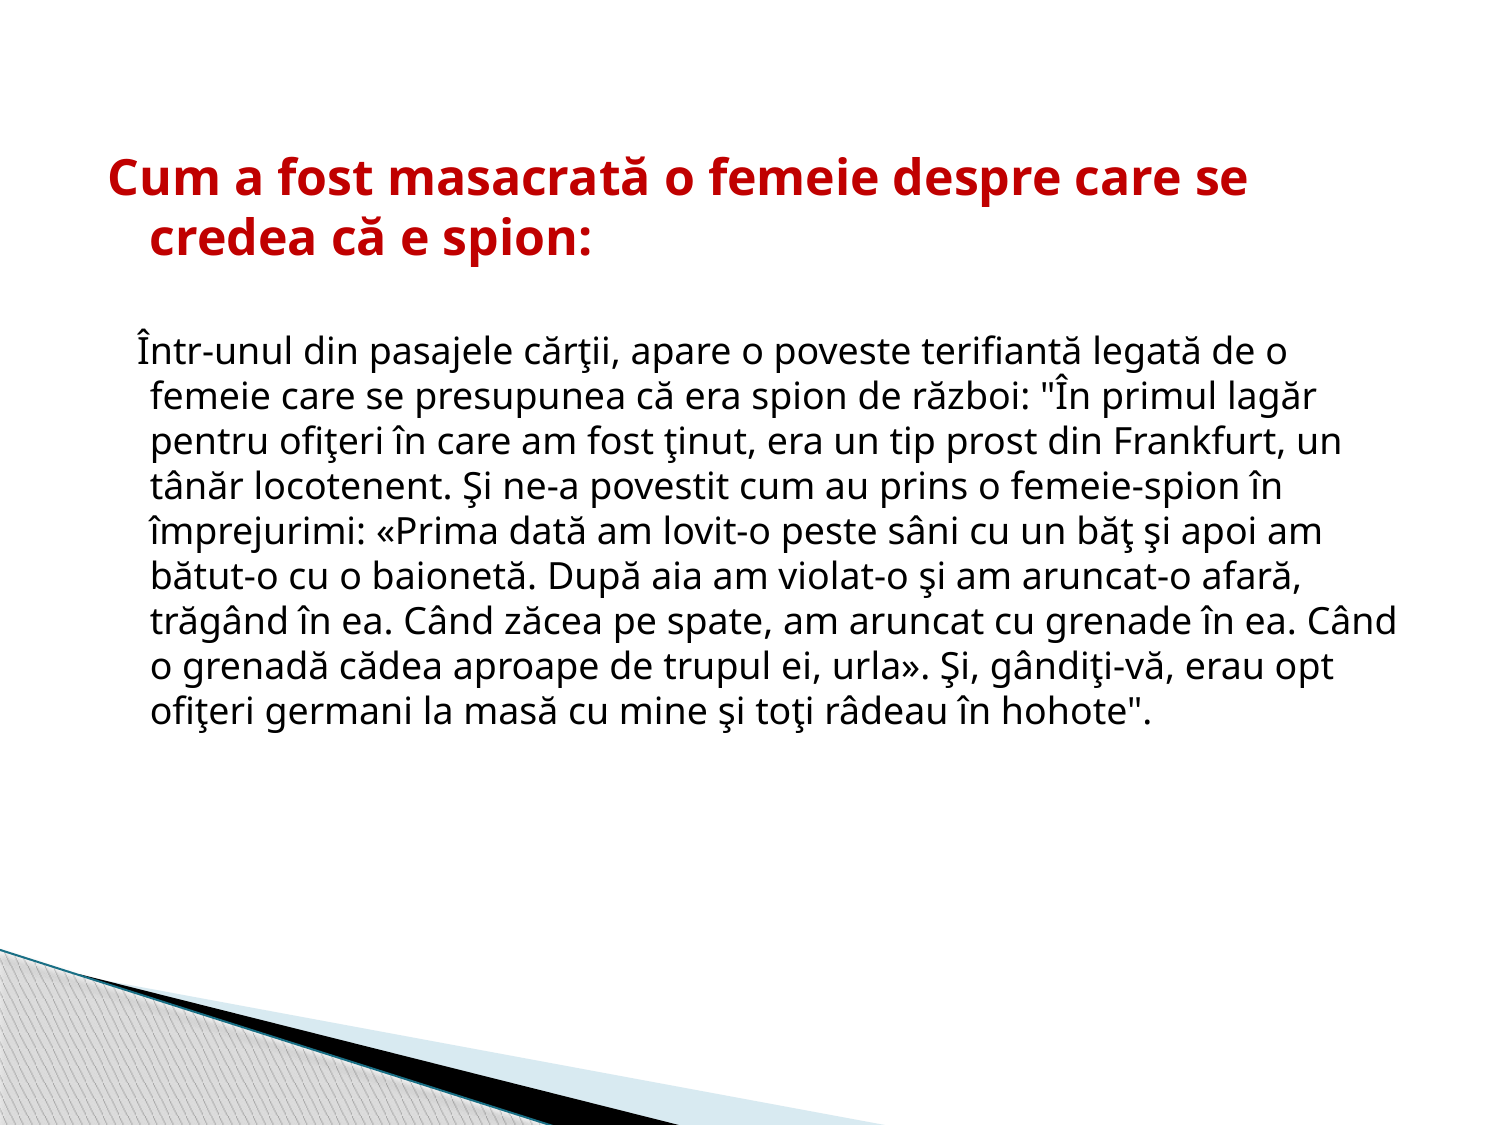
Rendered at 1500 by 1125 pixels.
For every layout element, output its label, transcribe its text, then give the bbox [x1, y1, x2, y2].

list Cum a fost masacrată o femeie despre care se credea că e spion: Într-unul din pasajele cărţii, apare o poveste terifiantă legată de o femeie care se presupunea că era spion de război: "În primul lagăr pentru ofiţeri în care am fost ţinut, era un tip prost din Frankfurt, un tânăr locotenent. Şi ne-a povestit cum au prins o femeie-spion în împrejurimi: «Prima dată am lovit-o peste sâni cu un băţ şi apoi am bătut-o cu o baionetă. După aia am violat-o şi am aruncat-o afară, trăgând în ea. Când zăcea pe spate, am aruncat cu grenade în ea. Când o grenadă cădea aproape de trupul ei, urla». Şi, gândiţi-vă, erau opt ofiţeri germani la masă cu mine şi toţi râdeau în hohote". [75, 62, 1425, 986]
